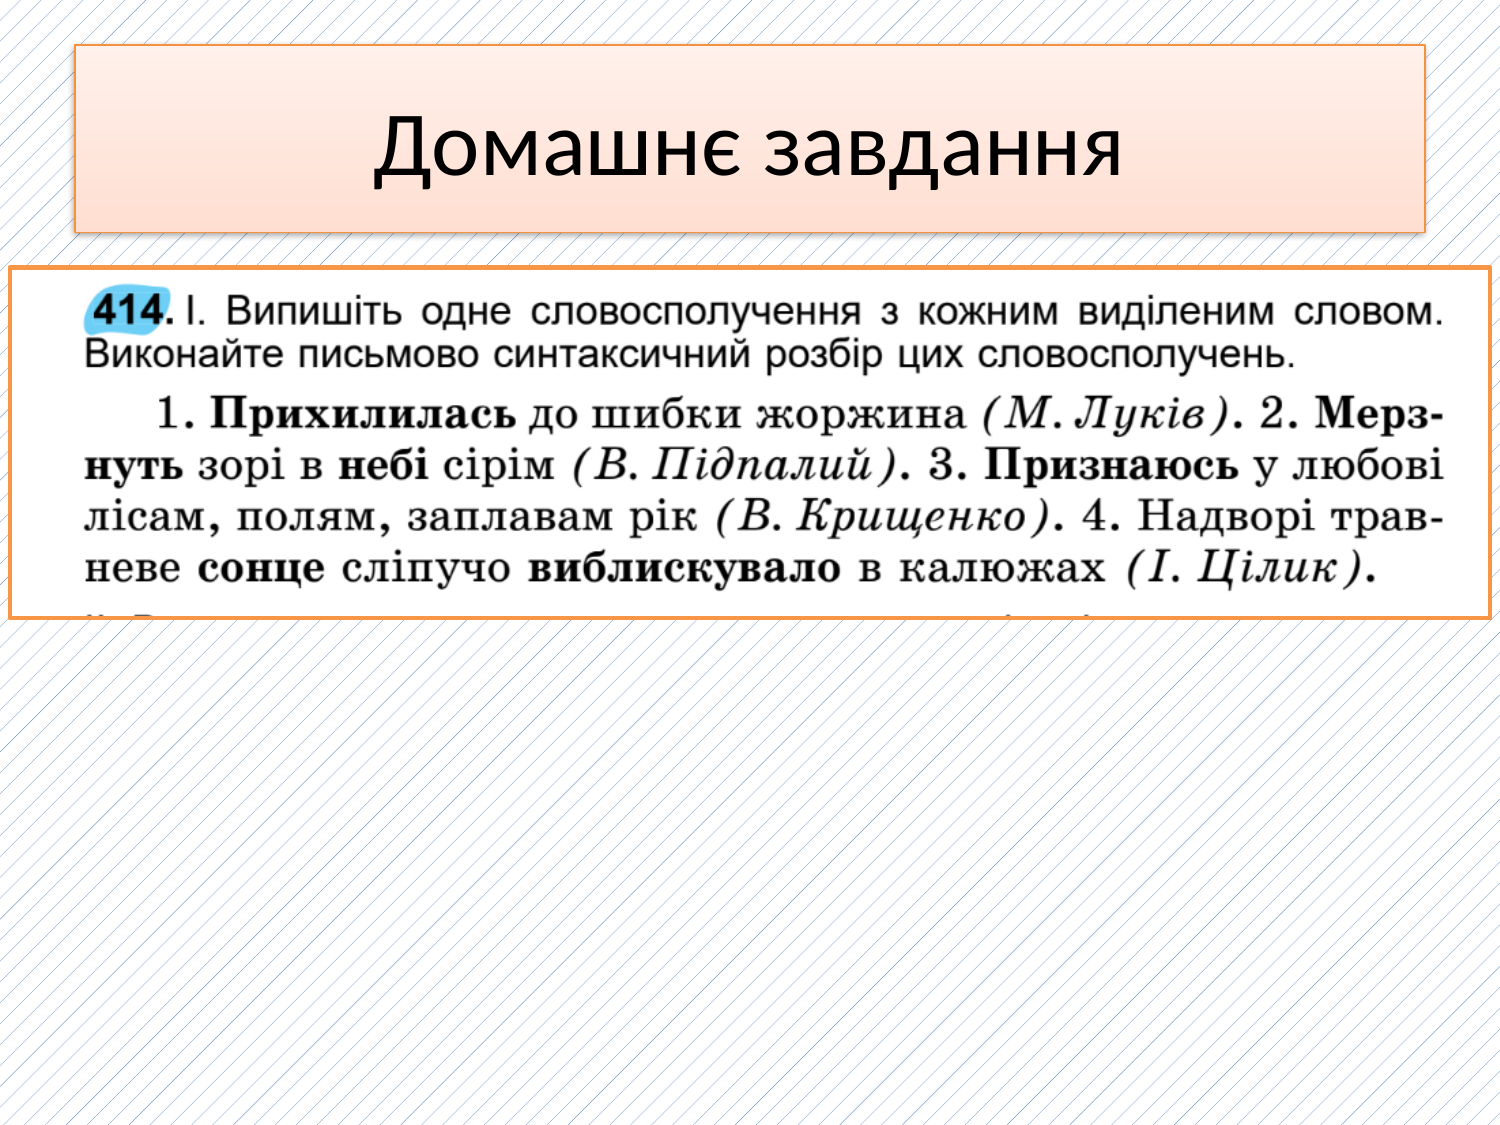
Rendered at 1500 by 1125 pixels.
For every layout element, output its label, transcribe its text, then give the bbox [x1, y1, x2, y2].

title Домашнє завдання [74, 44, 1426, 233]
picture [11, 269, 1489, 617]
